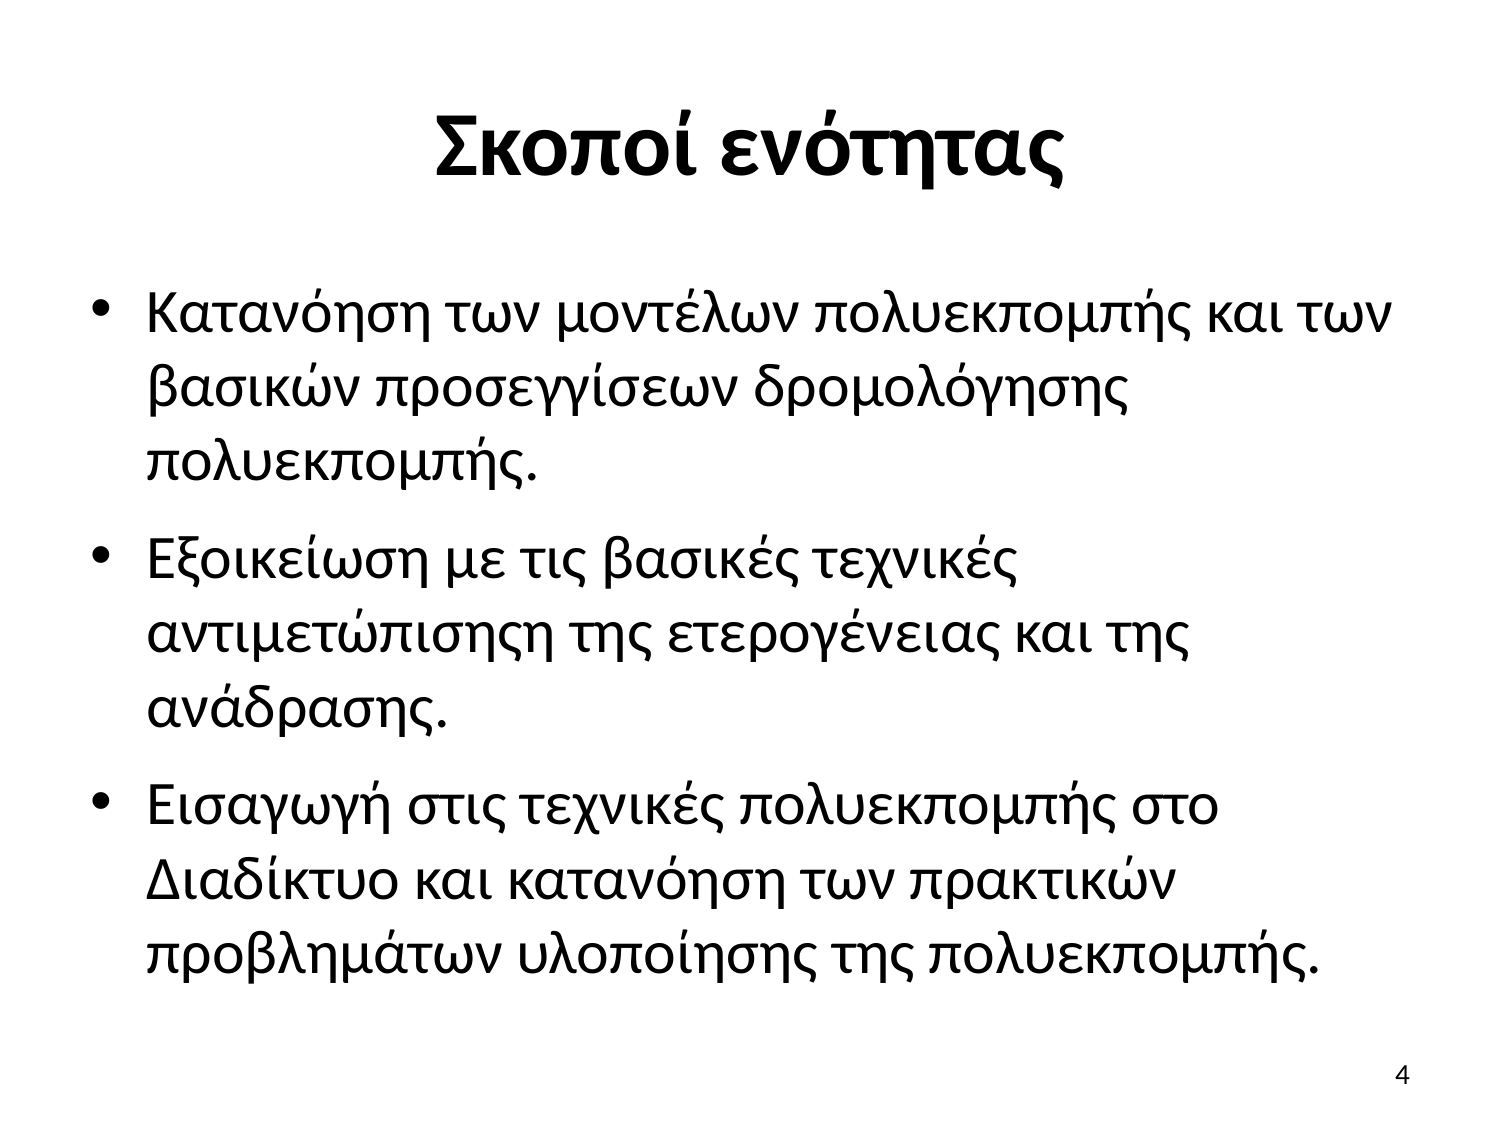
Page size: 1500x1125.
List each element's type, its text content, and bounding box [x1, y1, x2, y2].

slide_number 4 [1074, 1042, 1425, 1103]
list Κατανόηση των μοντέλων πολυεκπομπής και των βασικών προσεγγίσεων δρομολόγησης πολυεκπομπής. Εξοικείωση με τις βασικές τεχνικές αντιμετώπισηςη της ετερογένειας και της ανάδρασης. Εισαγωγή στις τεχνικές πολυεκπομπής στο Διαδίκτυο και κατανόηση των πρακτικών προβλημάτων υλοποίησης της πολυεκπομπής. [75, 262, 1425, 1005]
title Σκοποί ενότητας [75, 45, 1425, 233]
